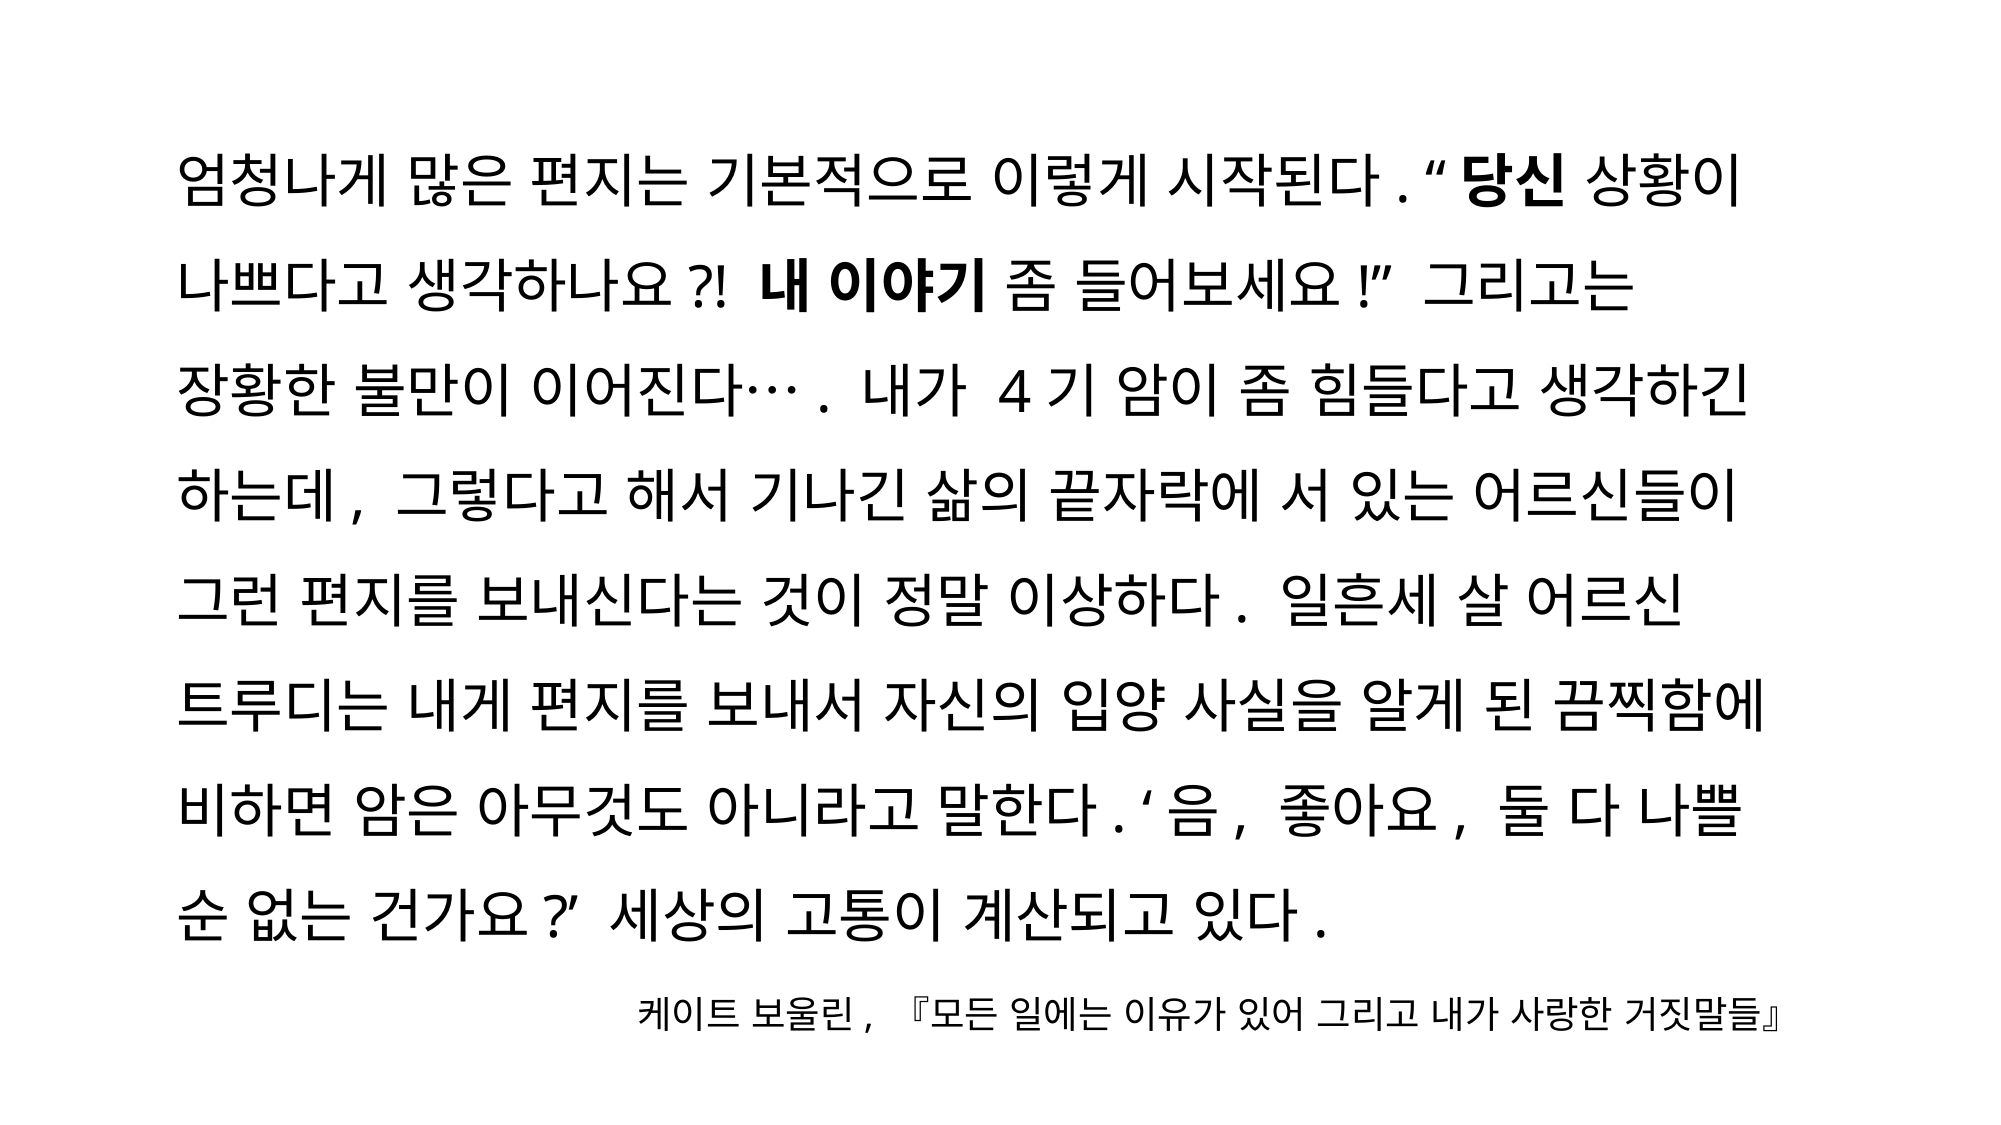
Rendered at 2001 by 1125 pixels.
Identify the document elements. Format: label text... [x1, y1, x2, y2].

list 엄청나게 많은 편지는 기본적으로 이렇게 시작된다. “당신 상황이 나쁘다고 생각하나요?! 내 이야기 좀 들어보세요!” 그리고는 장황한 불만이 이어진다…. 내가 4기 암이 좀 힘들다고 생각하긴 하는데, 그렇다고 해서 기나긴 삶의 끝자락에 서 있는 어르신들이 그런 편지를 보내신다는 것이 정말 이상하다. 일흔세 살 어르신 트루디는 내게 편지를 보내서 자신의 입양 사실을 알게 된 끔찍함에 비하면 암은 아무것도 아니라고 말한다. ‘음, 좋아요, 둘 다 나쁠 순 없는 건가요?’ 세상의 고통이 계산되고 있다. 케이트 보울린, 『모든 일에는 이유가 있어 그리고 내가 사랑한 거짓말들』 [161, 101, 1816, 1071]
